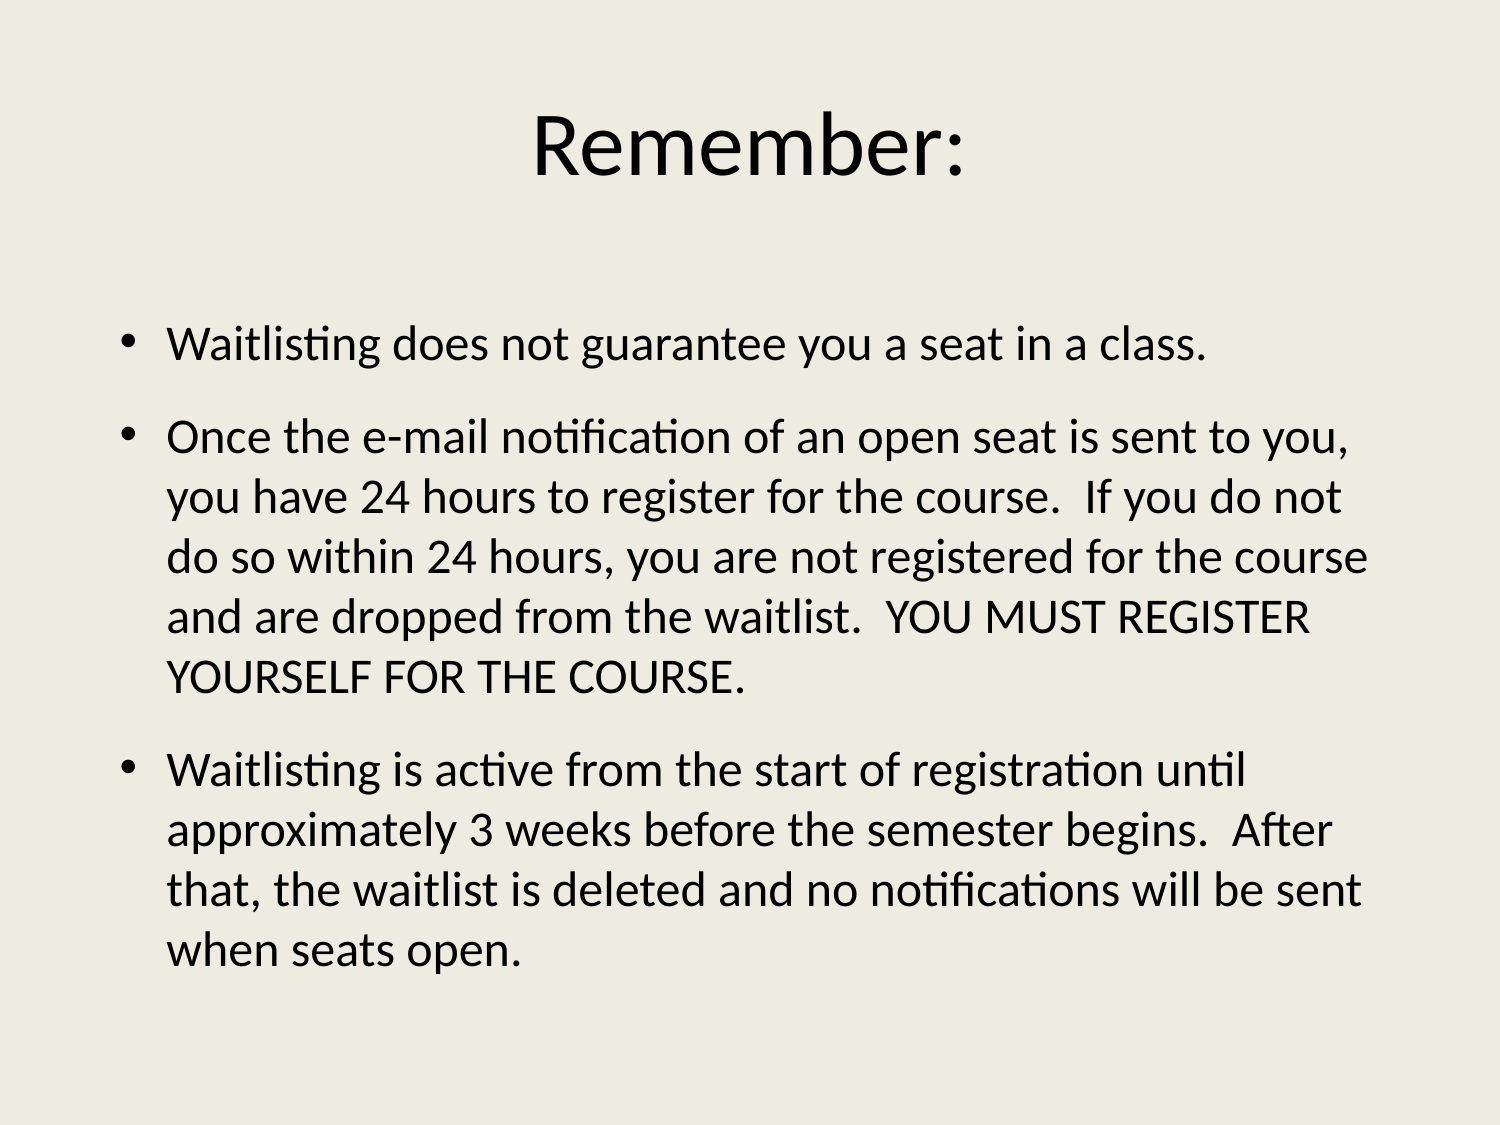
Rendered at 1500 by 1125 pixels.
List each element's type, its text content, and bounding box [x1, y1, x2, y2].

list Waitlisting does not guarantee you a seat in a class. Once the e-mail notification of an open seat is sent to you, you have 24 hours to register for the course. If you do not do so within 24 hours, you are not registered for the course and are dropped from the waitlist. YOU MUST REGISTER YOURSELF FOR THE COURSE. Waitlisting is active from the start of registration until approximately 3 weeks before the semester begins. After that, the waitlist is deleted and no notifications will be sent when seats open. [104, 212, 1400, 988]
title Remember: [75, 45, 1425, 233]
